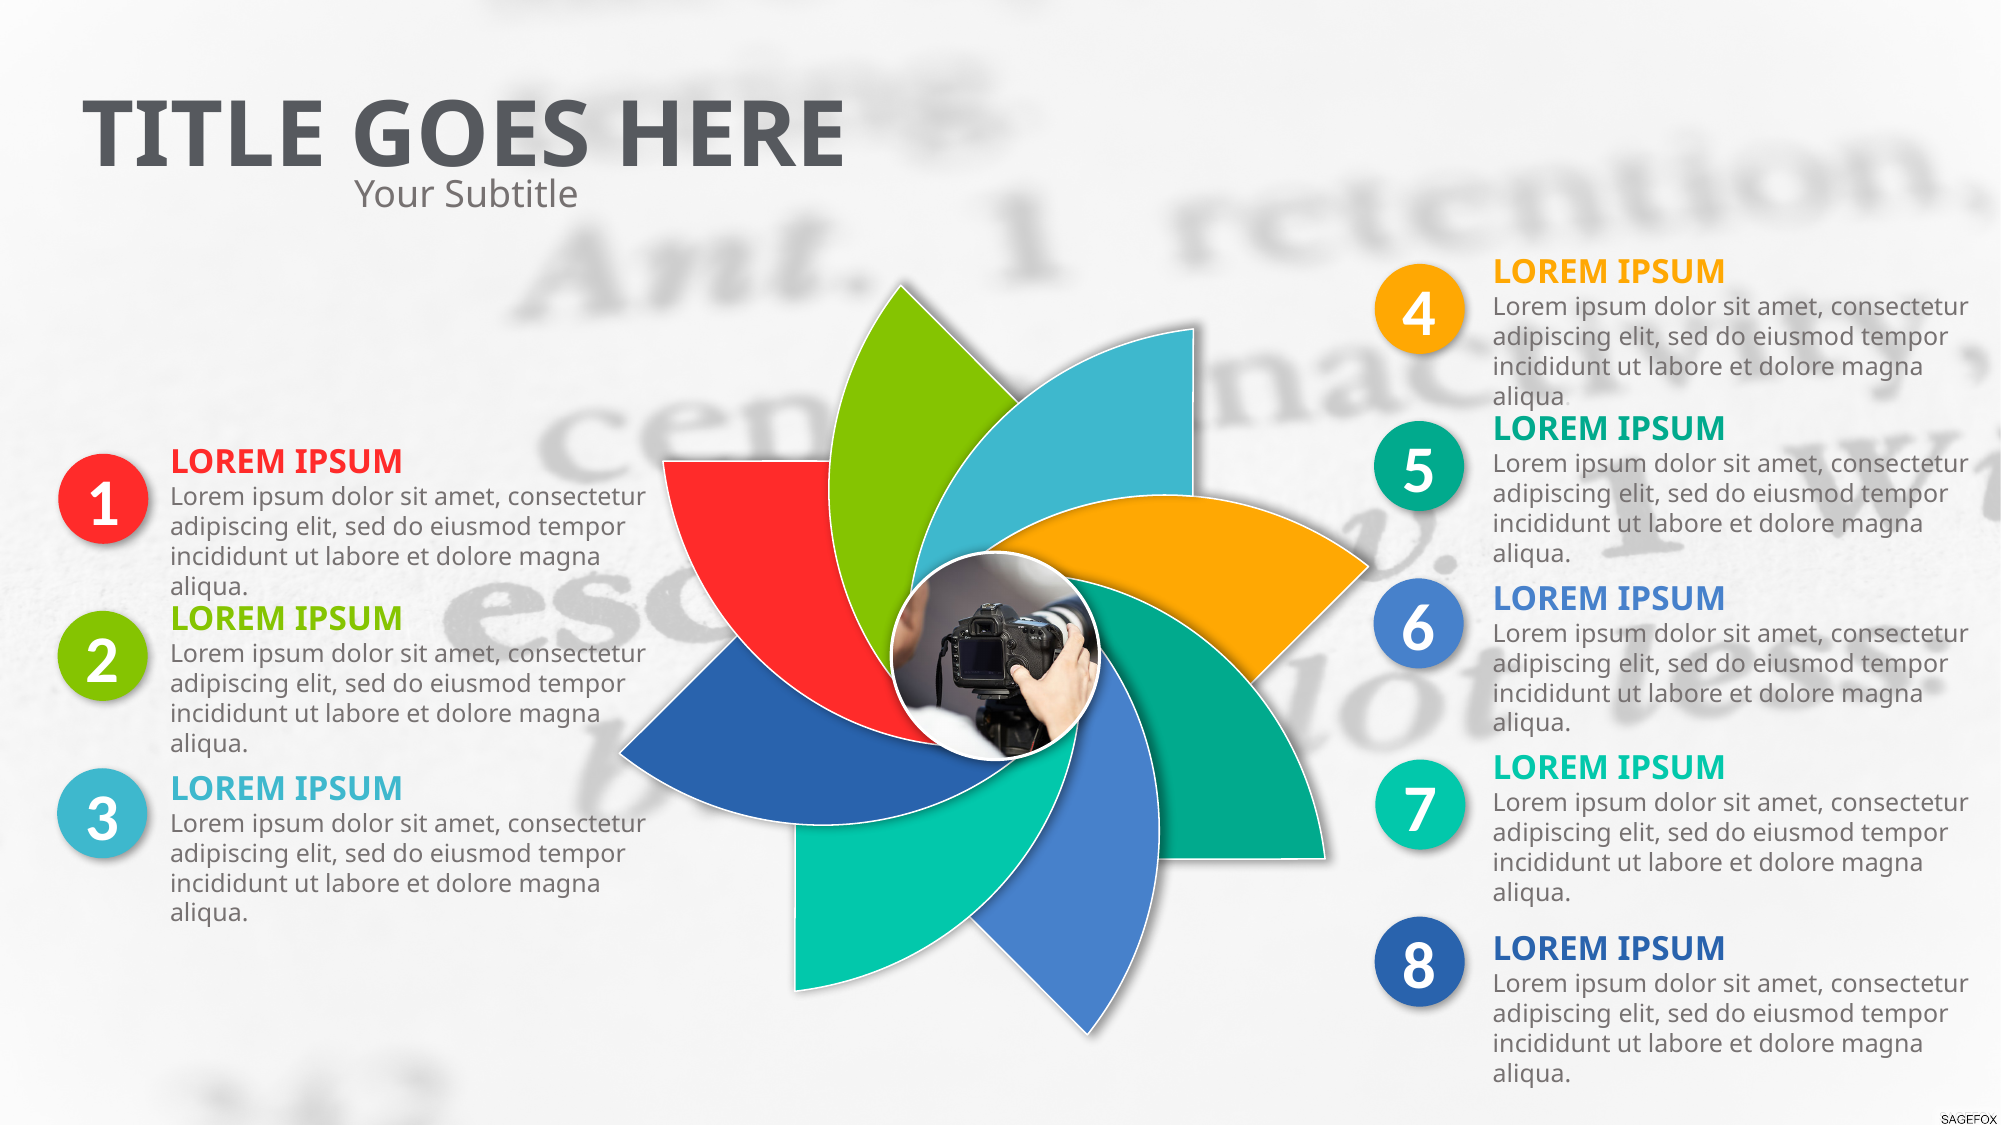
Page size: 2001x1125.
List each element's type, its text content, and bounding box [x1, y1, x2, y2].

text_box 8 [1373, 915, 1466, 1008]
text_box LOREM IPSUM Lorem ipsum dolor sit amet, consectetur adipiscing elit, sed do eiusmod tempor incididunt ut labore et dolore magna aliqua. [160, 435, 678, 606]
text_box [912, 328, 1194, 582]
text_box [976, 662, 1160, 1035]
text_box 7 [1374, 758, 1467, 851]
text_box LOREM IPSUM Lorem ipsum dolor sit amet, consectetur adipiscing elit, sed do eiusmod tempor incididunt ut labore et dolore magna aliqua. [160, 606, 678, 763]
text_box LOREM IPSUM Lorem ipsum dolor sit amet, consectetur adipiscing elit, sed do eiusmod tempor incididunt ut labore et dolore magna aliqua. [1482, 573, 2000, 742]
text_box LOREM IPSUM Lorem ipsum dolor sit amet, consectetur adipiscing elit, sed do eiusmod tempor incididunt ut labore et dolore magna aliqua. [1482, 922, 2000, 1092]
text_box 6 [1372, 577, 1465, 670]
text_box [13, 66, 918, 224]
text_box [1080, 580, 1326, 860]
text_box 2 [56, 609, 149, 702]
picture [1938, 1114, 1999, 1125]
text_box 3 [56, 767, 149, 860]
text_box [678, 640, 999, 826]
text_box [891, 552, 1100, 760]
text_box [794, 739, 1076, 992]
text_box 1 [57, 452, 150, 545]
text_box LOREM IPSUM Lorem ipsum dolor sit amet, consectetur adipiscing elit, sed do eiusmod tempor incididunt ut labore et dolore magna aliqua. [1482, 416, 2000, 573]
text_box LOREM IPSUM Lorem ipsum dolor sit amet, consectetur adipiscing elit, sed do eiusmod tempor incididunt ut labore et dolore magna aliqua. [160, 763, 678, 932]
text_box LOREM IPSUM Lorem ipsum dolor sit amet, consectetur adipiscing elit, sed do eiusmod tempor incididunt ut labore et dolore magna aliqua. [1482, 245, 2000, 416]
text_box [828, 285, 1014, 667]
text_box [678, 461, 922, 743]
text_box 5 [1373, 419, 1466, 513]
text_box 4 [1373, 262, 1466, 355]
text_box LOREM IPSUM Lorem ipsum dolor sit amet, consectetur adipiscing elit, sed do eiusmod tempor incididunt ut labore et dolore magna aliqua. [1482, 742, 2000, 911]
text_box [1014, 497, 1369, 675]
